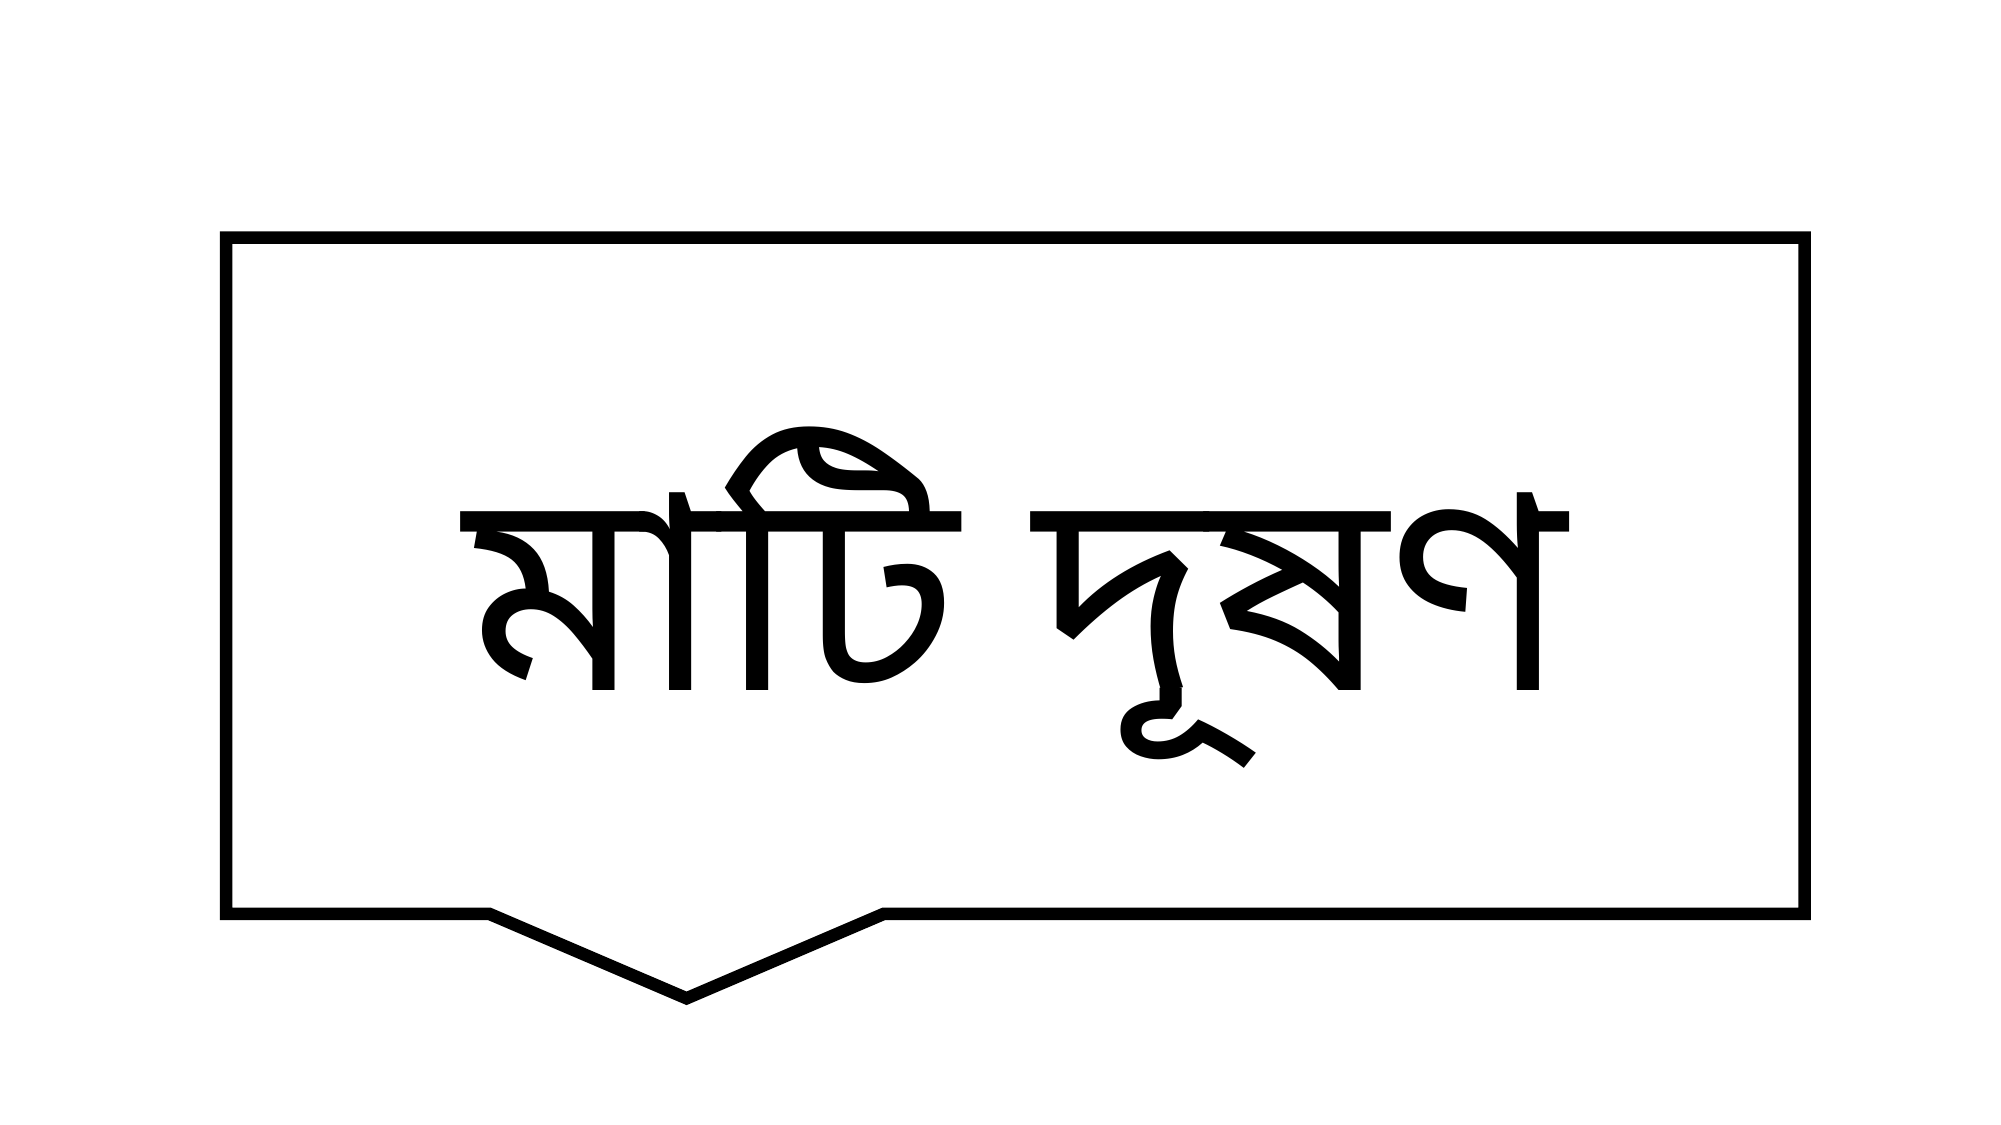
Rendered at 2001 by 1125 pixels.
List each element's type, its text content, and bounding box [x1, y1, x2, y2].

text_box [125, 135, 1948, 1114]
text_box মাটি দূষণ [225, 236, 1806, 1000]
